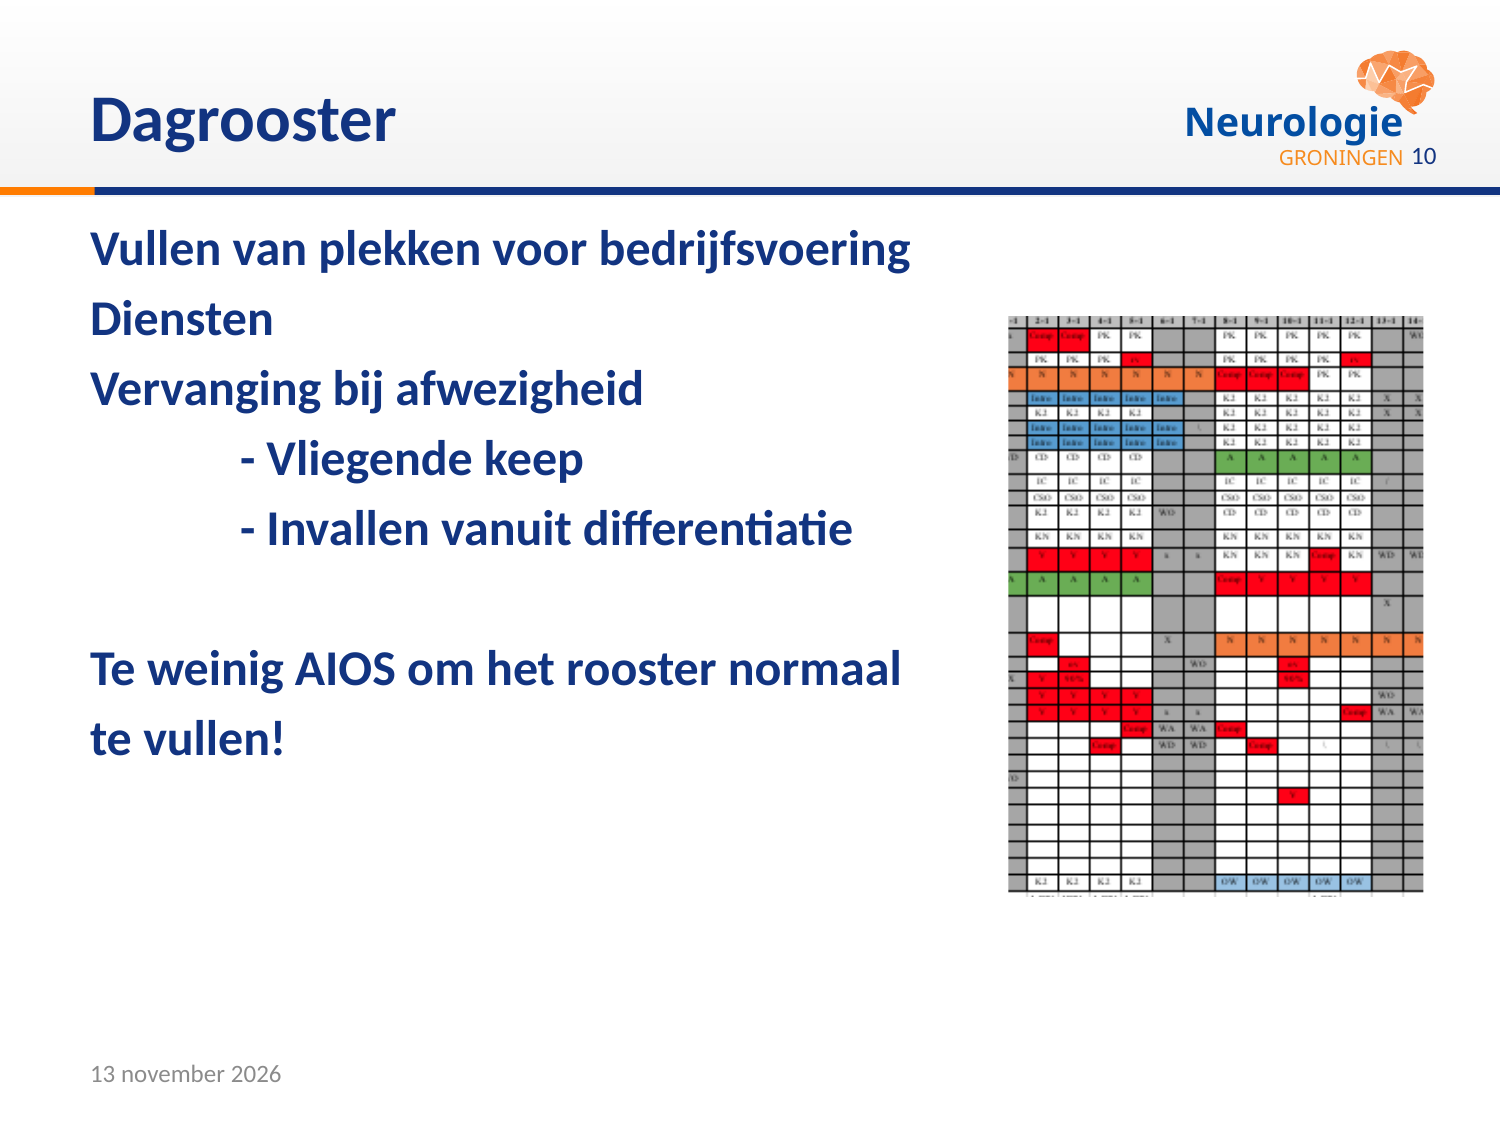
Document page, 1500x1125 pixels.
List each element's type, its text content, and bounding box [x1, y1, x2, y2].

slide_number 10 [1151, 125, 1443, 185]
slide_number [75, 1042, 425, 1103]
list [1008, 315, 1424, 898]
text_box Vullen van plekken voor bedrijfsvoering Diensten Vervanging bij afwezigheid - Vliegende keep - Invallen vanuit differentiatie Te weinig AIOS om het rooster normaal te vullen! [74, 208, 1425, 1005]
title Dagrooster [75, 45, 1152, 185]
picture [0, 187, 1500, 195]
